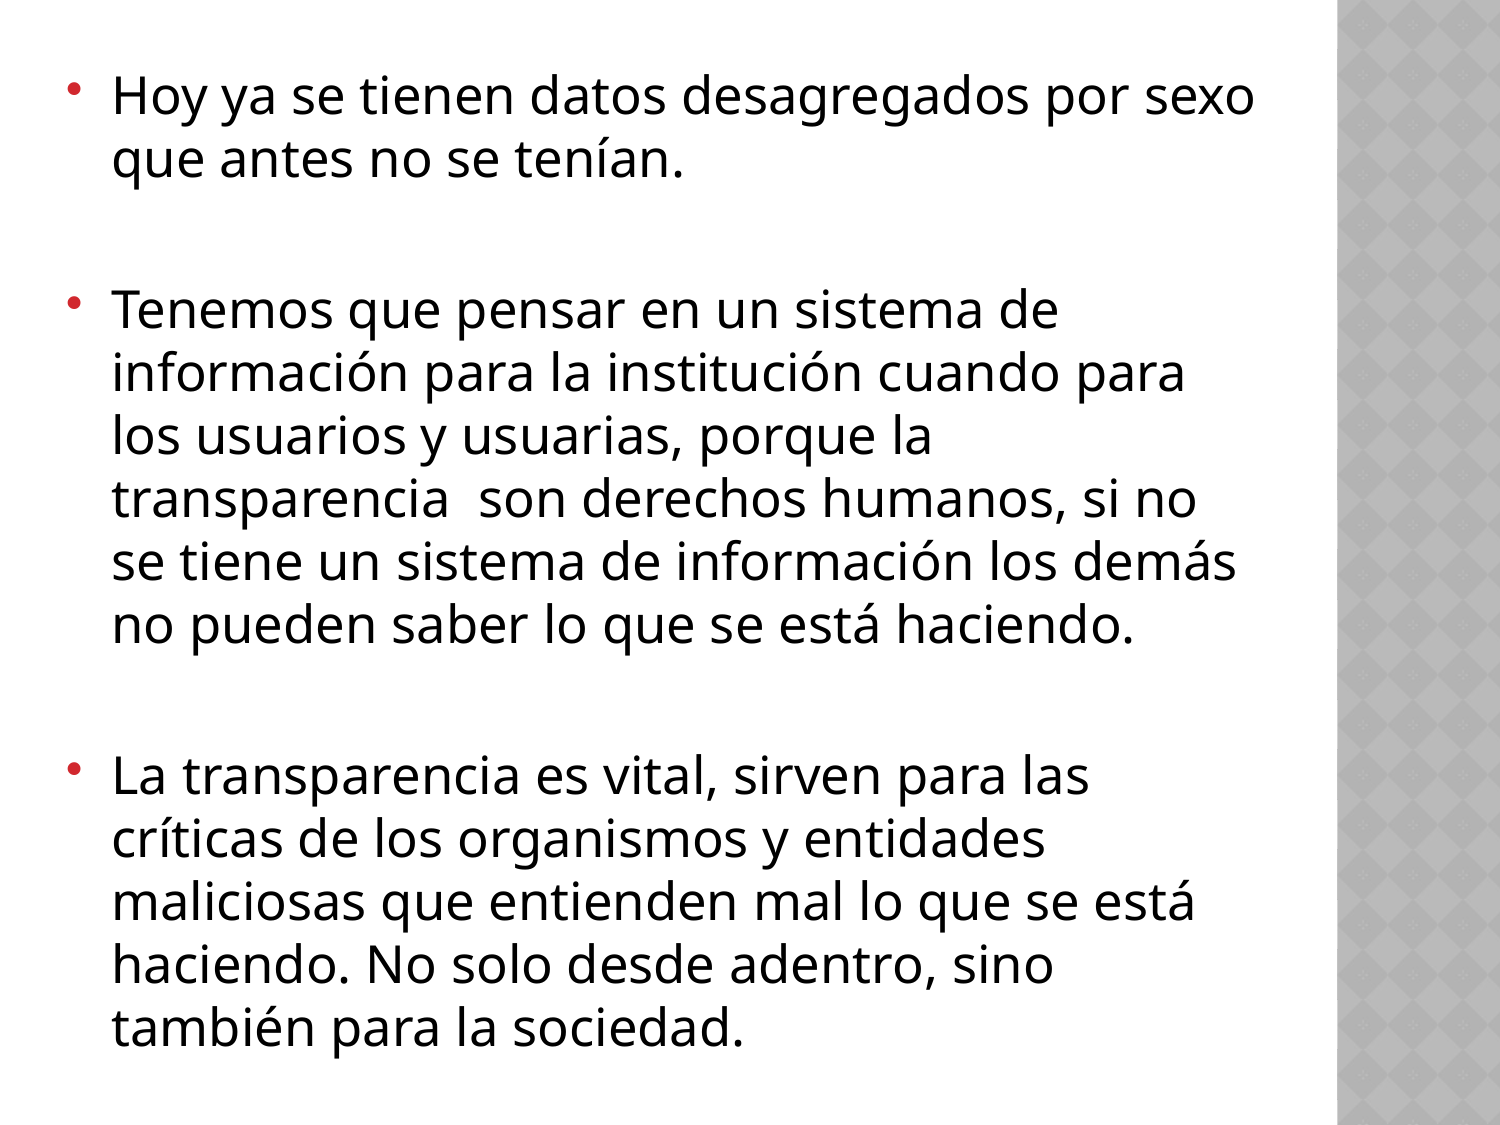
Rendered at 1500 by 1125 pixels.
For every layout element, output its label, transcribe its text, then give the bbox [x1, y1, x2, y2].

list Hoy ya se tienen datos desagregados por sexo que antes no se tenían. Tenemos que pensar en un sistema de información para la institución cuando para los usuarios y usuarias, porque la transparencia son derechos humanos, si no se tiene un sistema de información los demás no pueden saber lo que se está haciendo. La transparencia es vital, sirven para las críticas de los organismos y entidades maliciosas que entienden mal lo que se está haciendo. No solo desde adentro, sino también para la sociedad. [53, 54, 1282, 1083]
